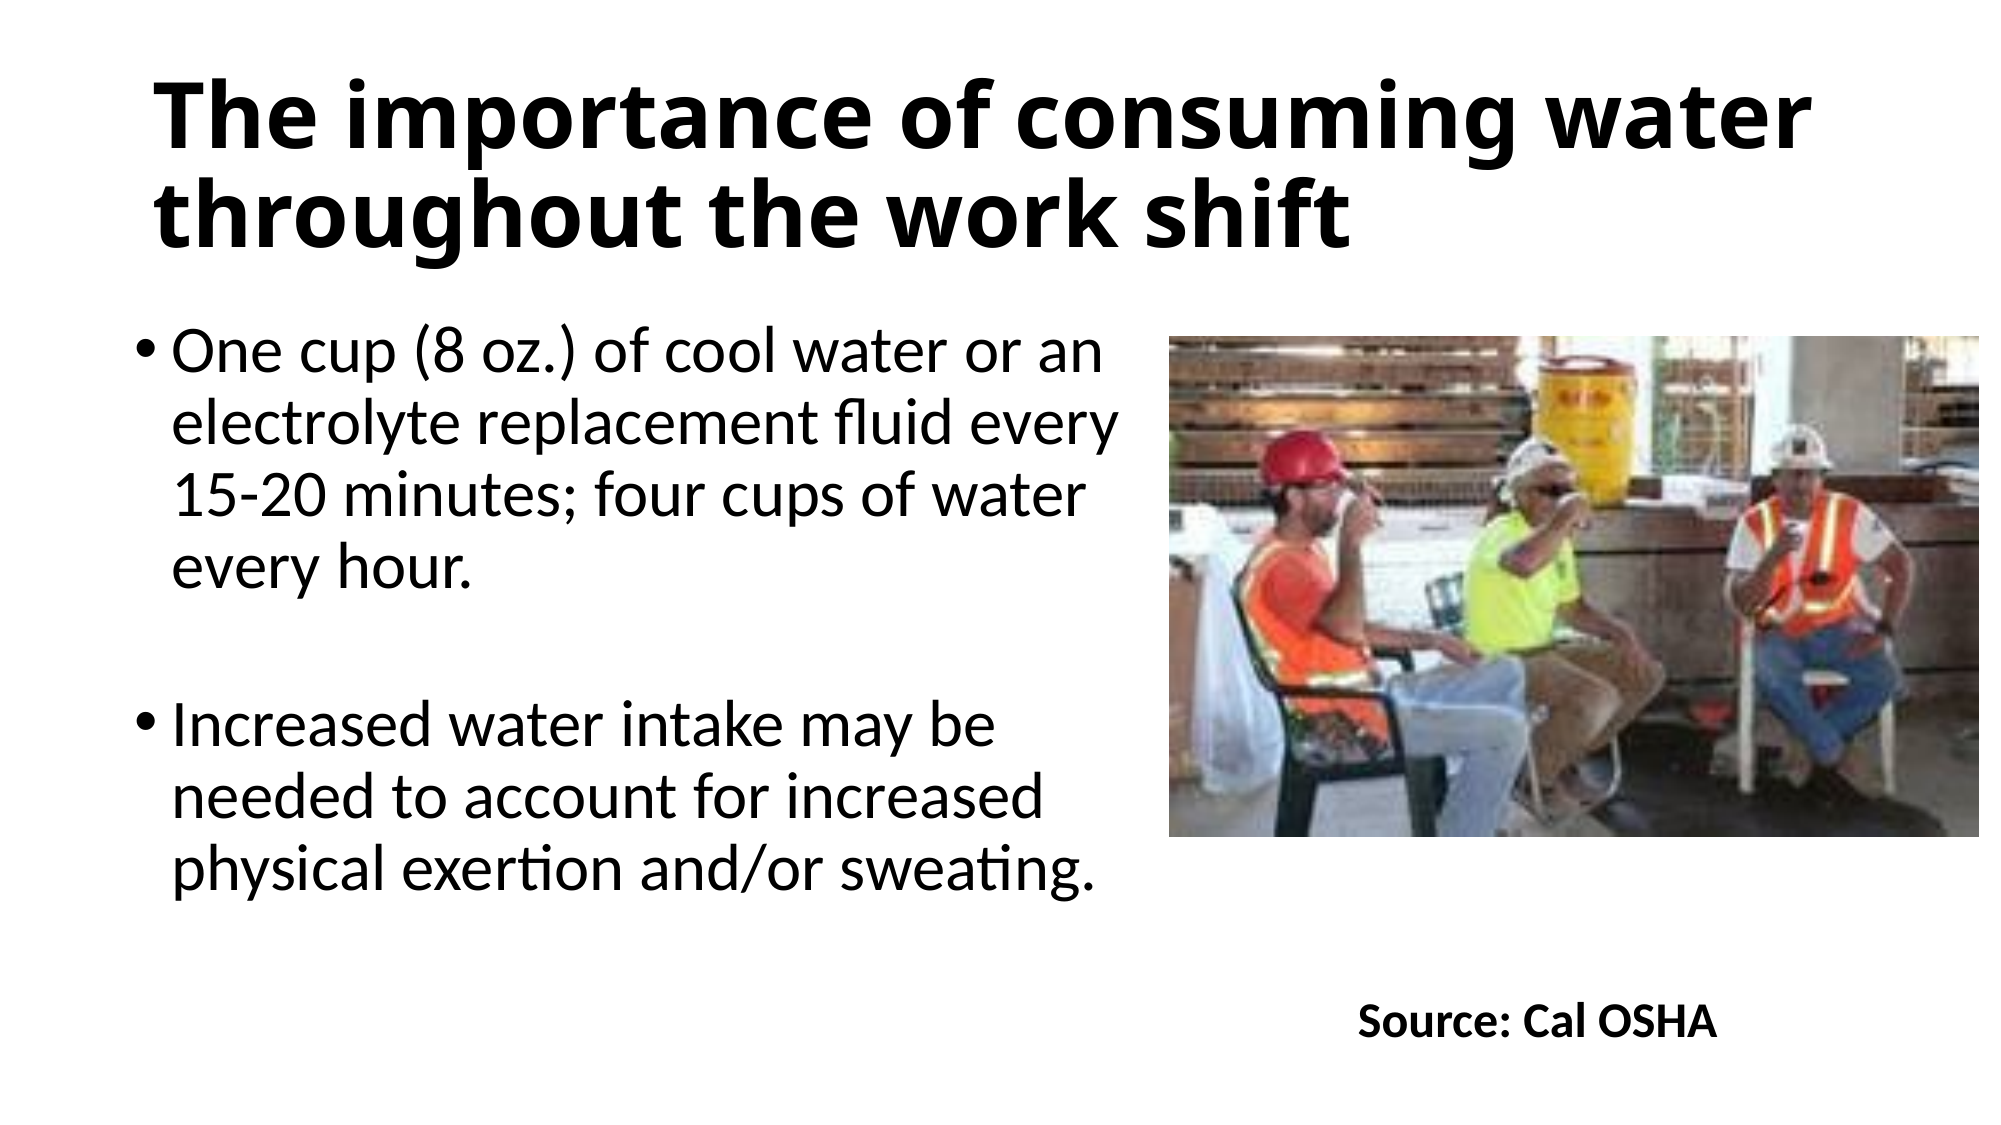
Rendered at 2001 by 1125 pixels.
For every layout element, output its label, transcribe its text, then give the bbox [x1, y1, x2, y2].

title The importance of consuming water throughout the work shift [137, 59, 1863, 278]
list Source: Cal OSHA [1342, 975, 1932, 1056]
list One cup (8 oz.) of cool water or an electrolyte replacement fluid every 15-20 minutes; four cups of water every hour. Increased water intake may be needed to account for increased physical exertion and/or sweating. [119, 307, 1170, 1016]
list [1169, 336, 1979, 837]
